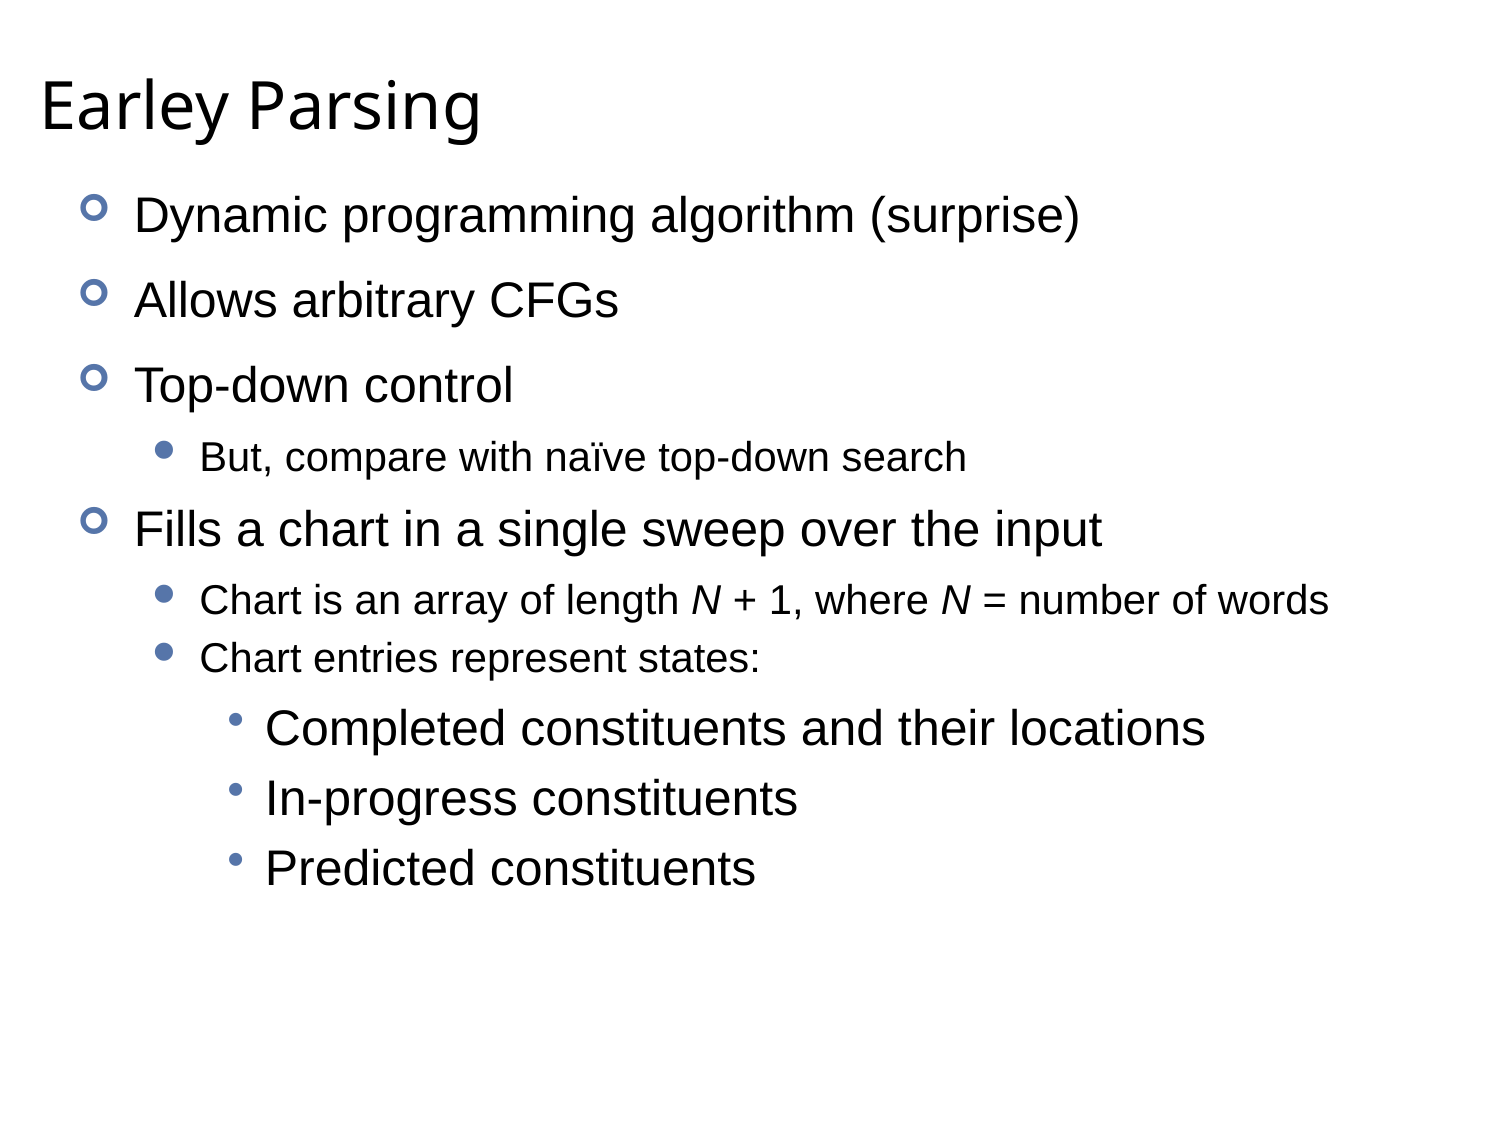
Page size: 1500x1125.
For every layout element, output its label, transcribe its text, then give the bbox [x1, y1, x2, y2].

list Dynamic programming algorithm (surprise) Allows arbitrary CFGs Top-down control But, compare with naïve top-down search Fills a chart in a single sweep over the input Chart is an array of length N + 1, where N = number of words Chart entries represent states: Completed constituents and their locations In-progress constituents Predicted constituents [62, 174, 1451, 1013]
title Earley Parsing [24, 18, 1451, 188]
